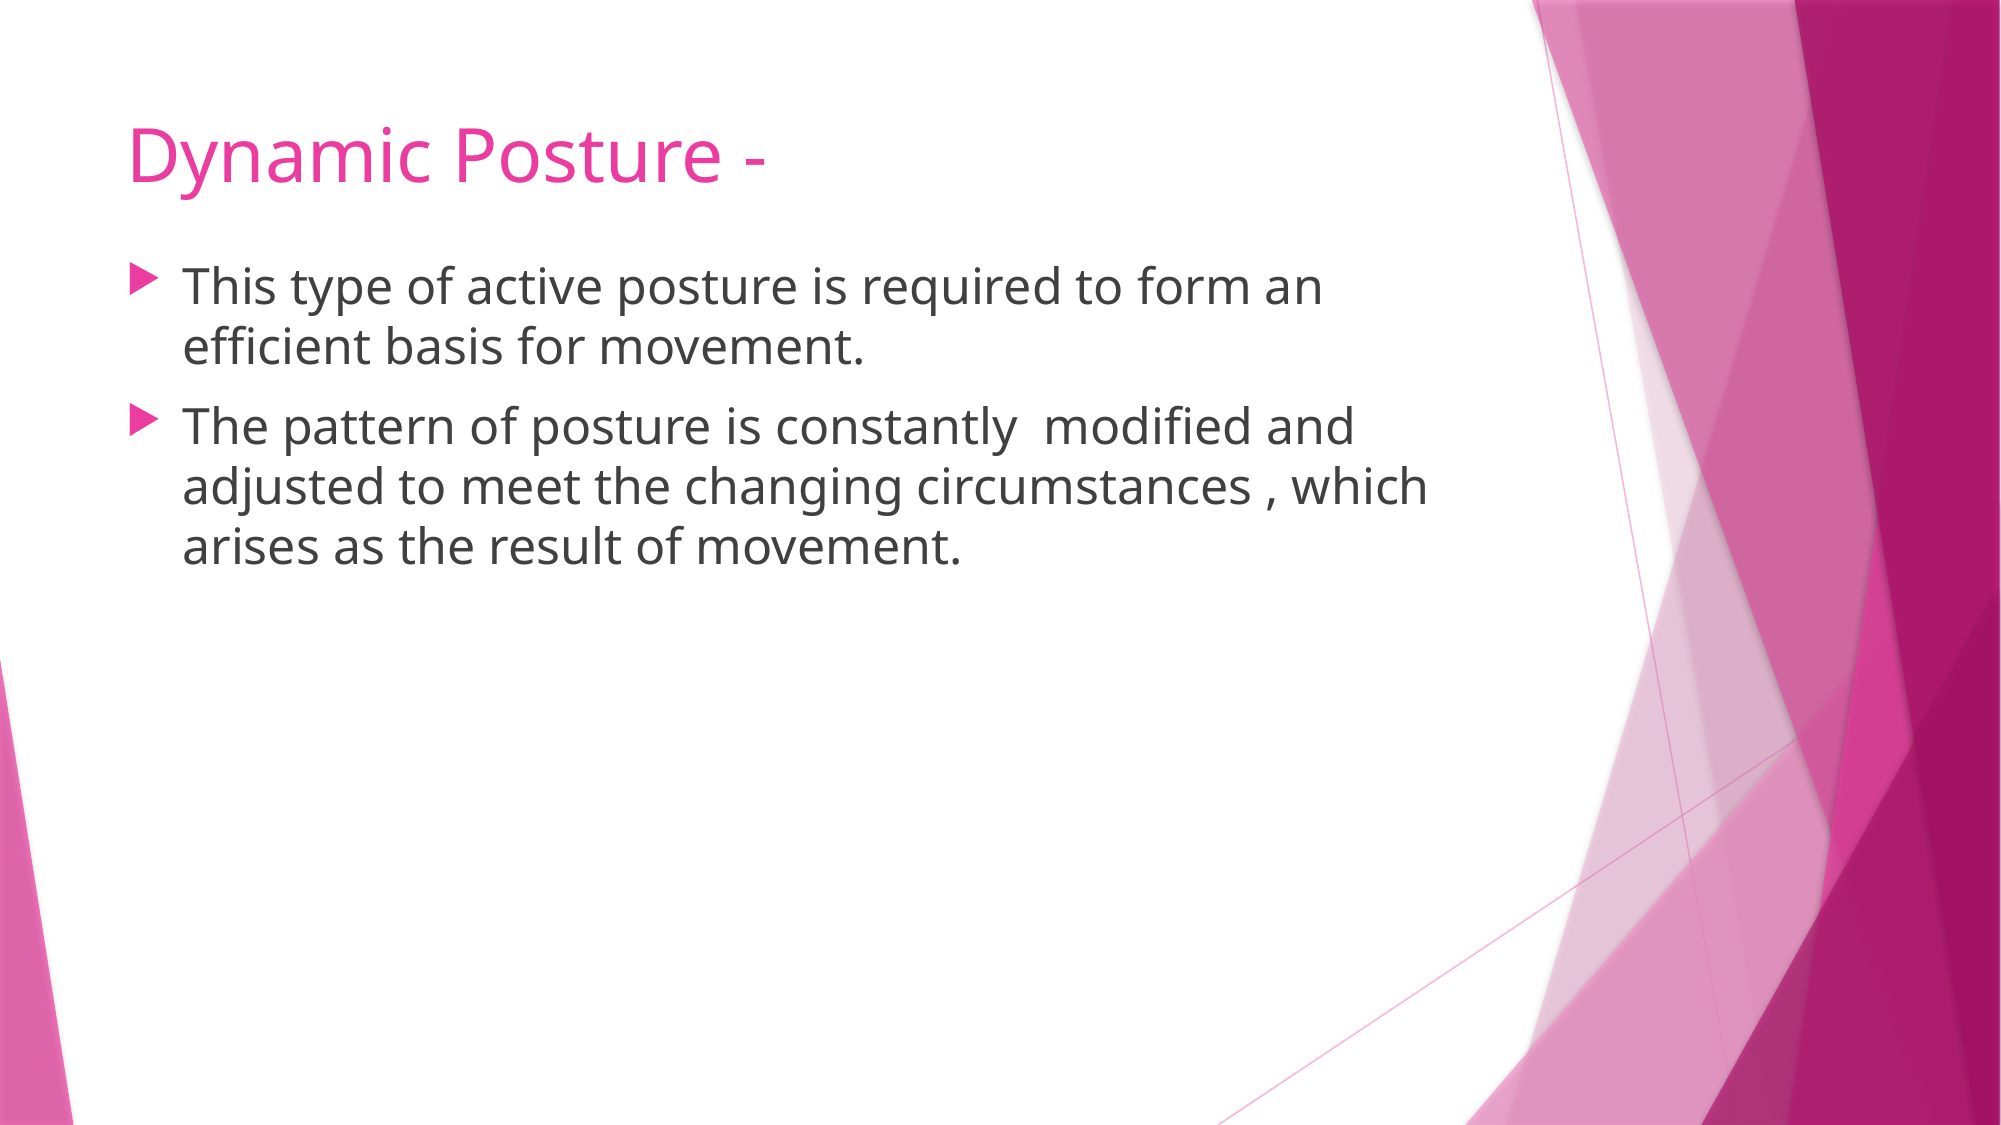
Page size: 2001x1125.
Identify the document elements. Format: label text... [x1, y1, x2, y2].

list This type of active posture is required to form an efficient basis for movement. The pattern of posture is constantly modified and adjusted to meet the changing circumstances , which arises as the result of movement. [111, 246, 1522, 992]
title Dynamic Posture - [111, 99, 1522, 246]
